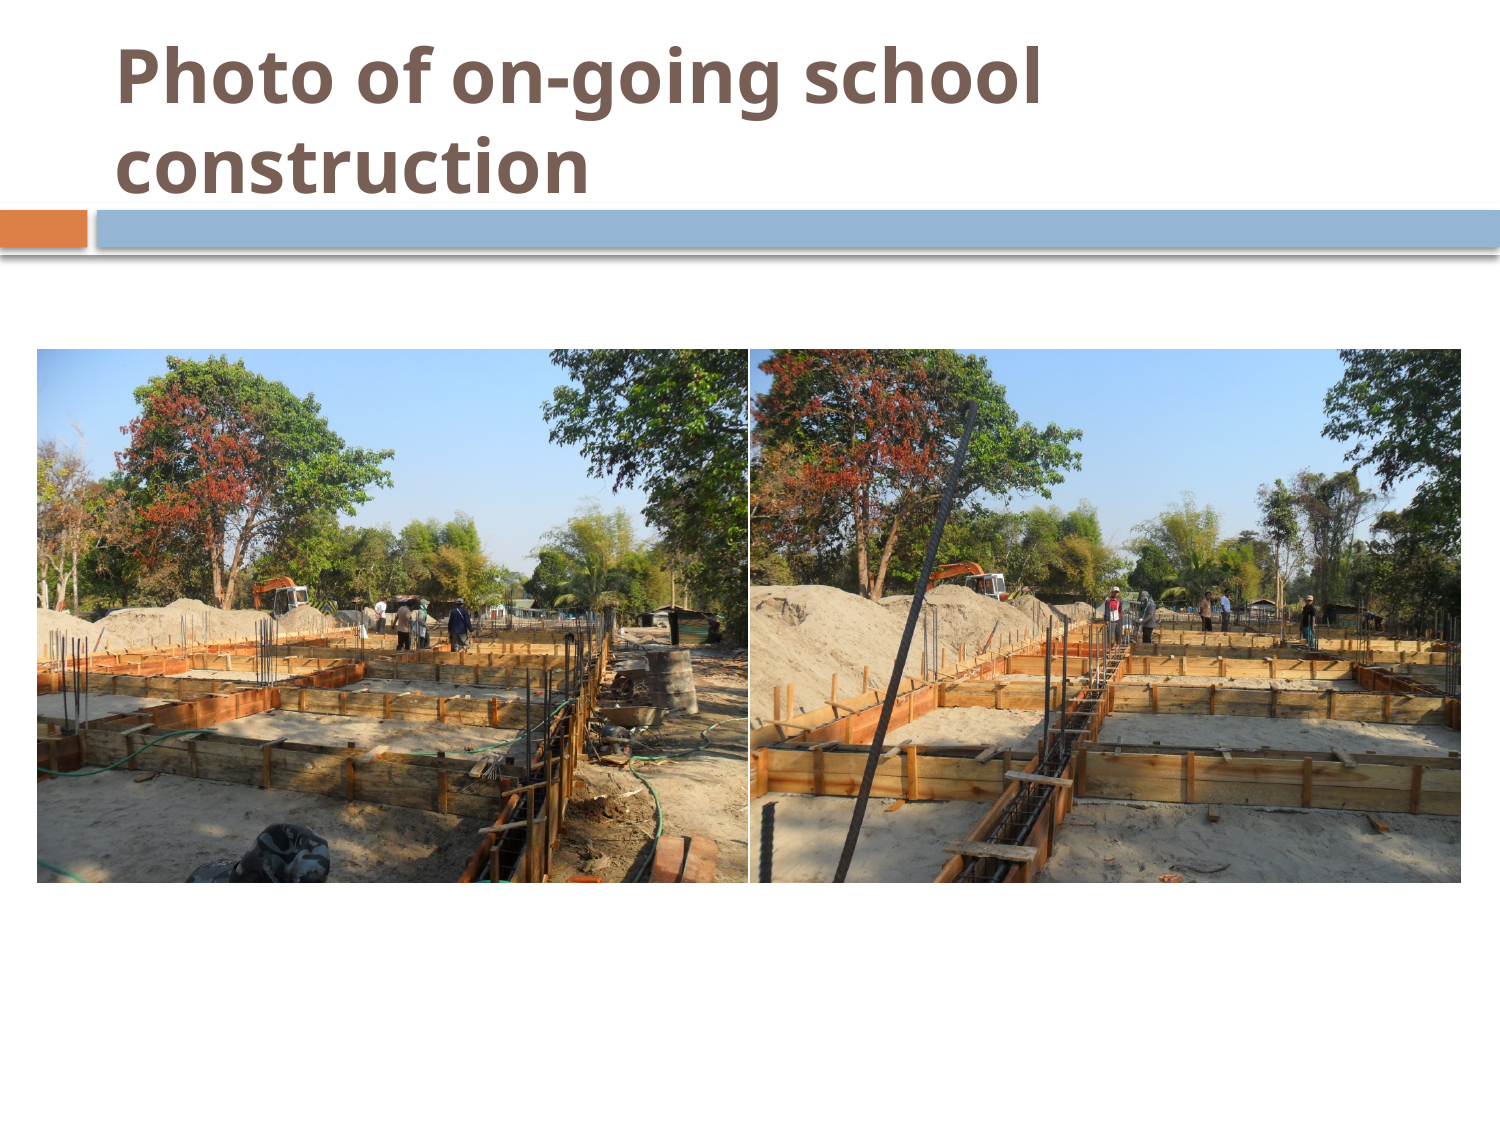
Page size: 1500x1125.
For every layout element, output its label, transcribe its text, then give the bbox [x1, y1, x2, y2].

title Photo of on-going school construction [99, 37, 1438, 200]
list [37, 349, 748, 883]
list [749, 349, 1461, 883]
